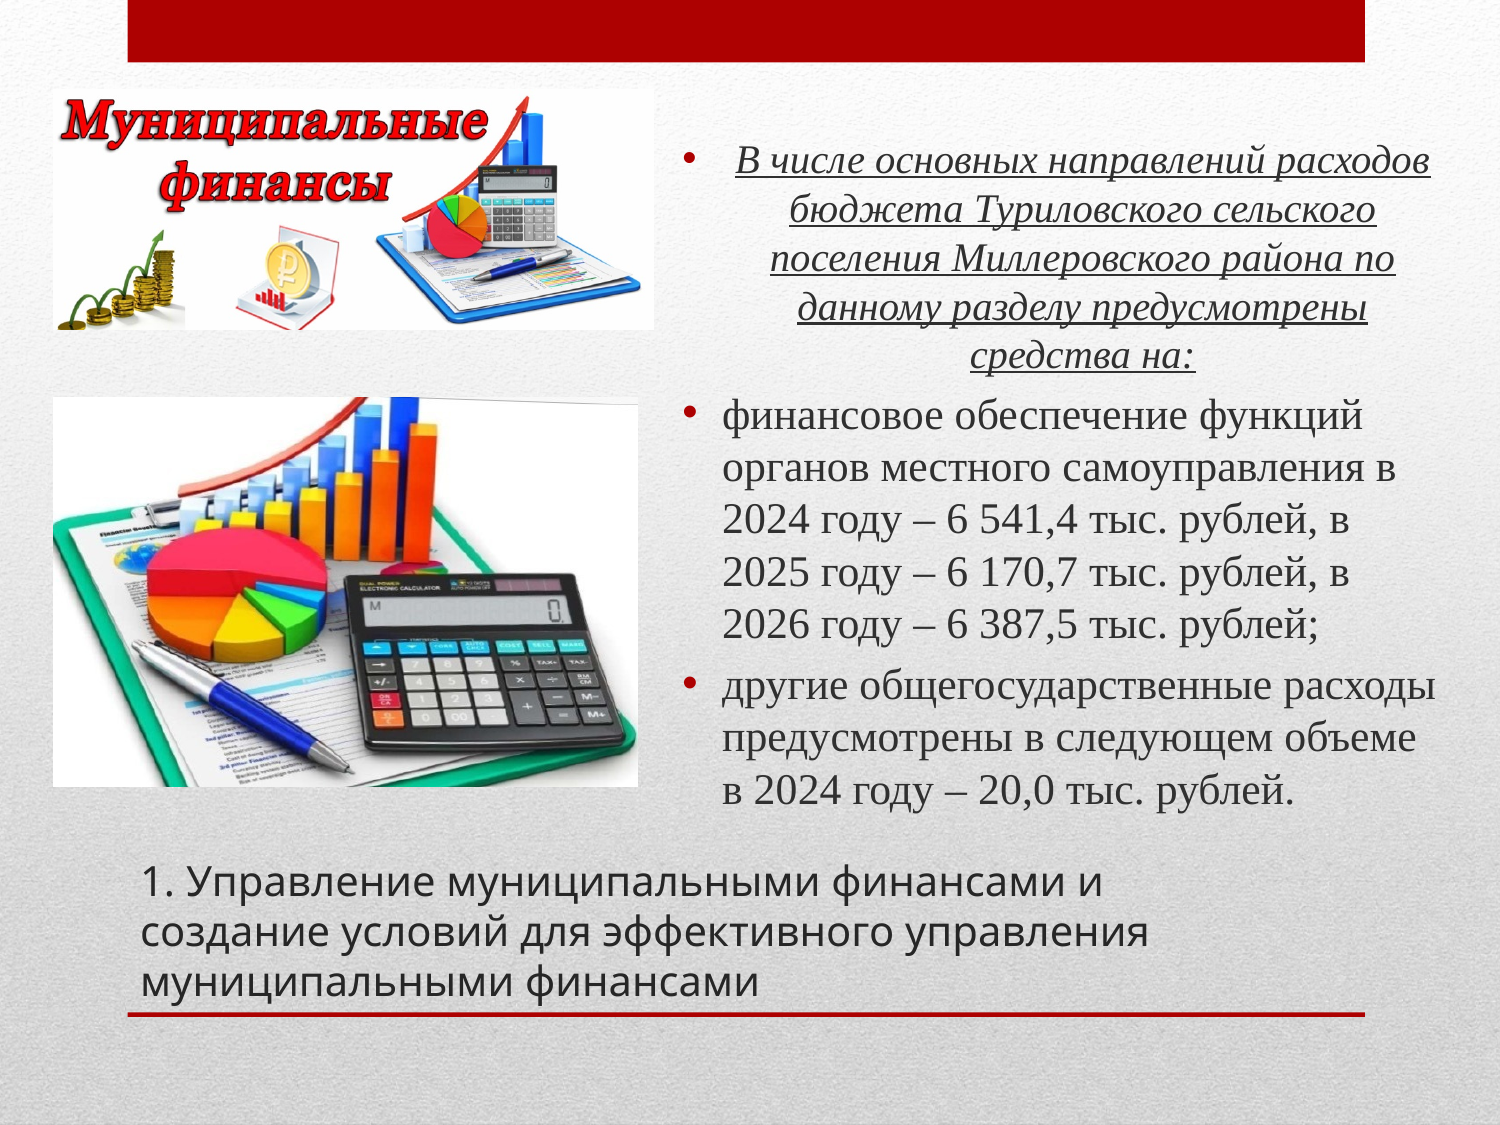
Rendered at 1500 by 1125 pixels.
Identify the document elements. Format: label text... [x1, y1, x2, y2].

list В числе основных направлений расходов бюджета Туриловского сельского поселения Миллеровского района по данному разделу предусмотрены средства на: финансовое обеспечение функций органов местного самоуправления в 2024 году – 6 541,4 тыс. рублей, в 2025 году – 6 170,7 тыс. рублей, в 2026 году – 6 387,5 тыс. рублей; другие общегосударственные расходы предусмотрены в следующем объеме в 2024 году – 20,0 тыс. рублей. [667, 125, 1459, 868]
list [52, 89, 654, 331]
title 1. Управление муниципальными финансами и создание условий для эффективного управления муниципальными финансами [125, 750, 1238, 1013]
picture [52, 396, 639, 788]
